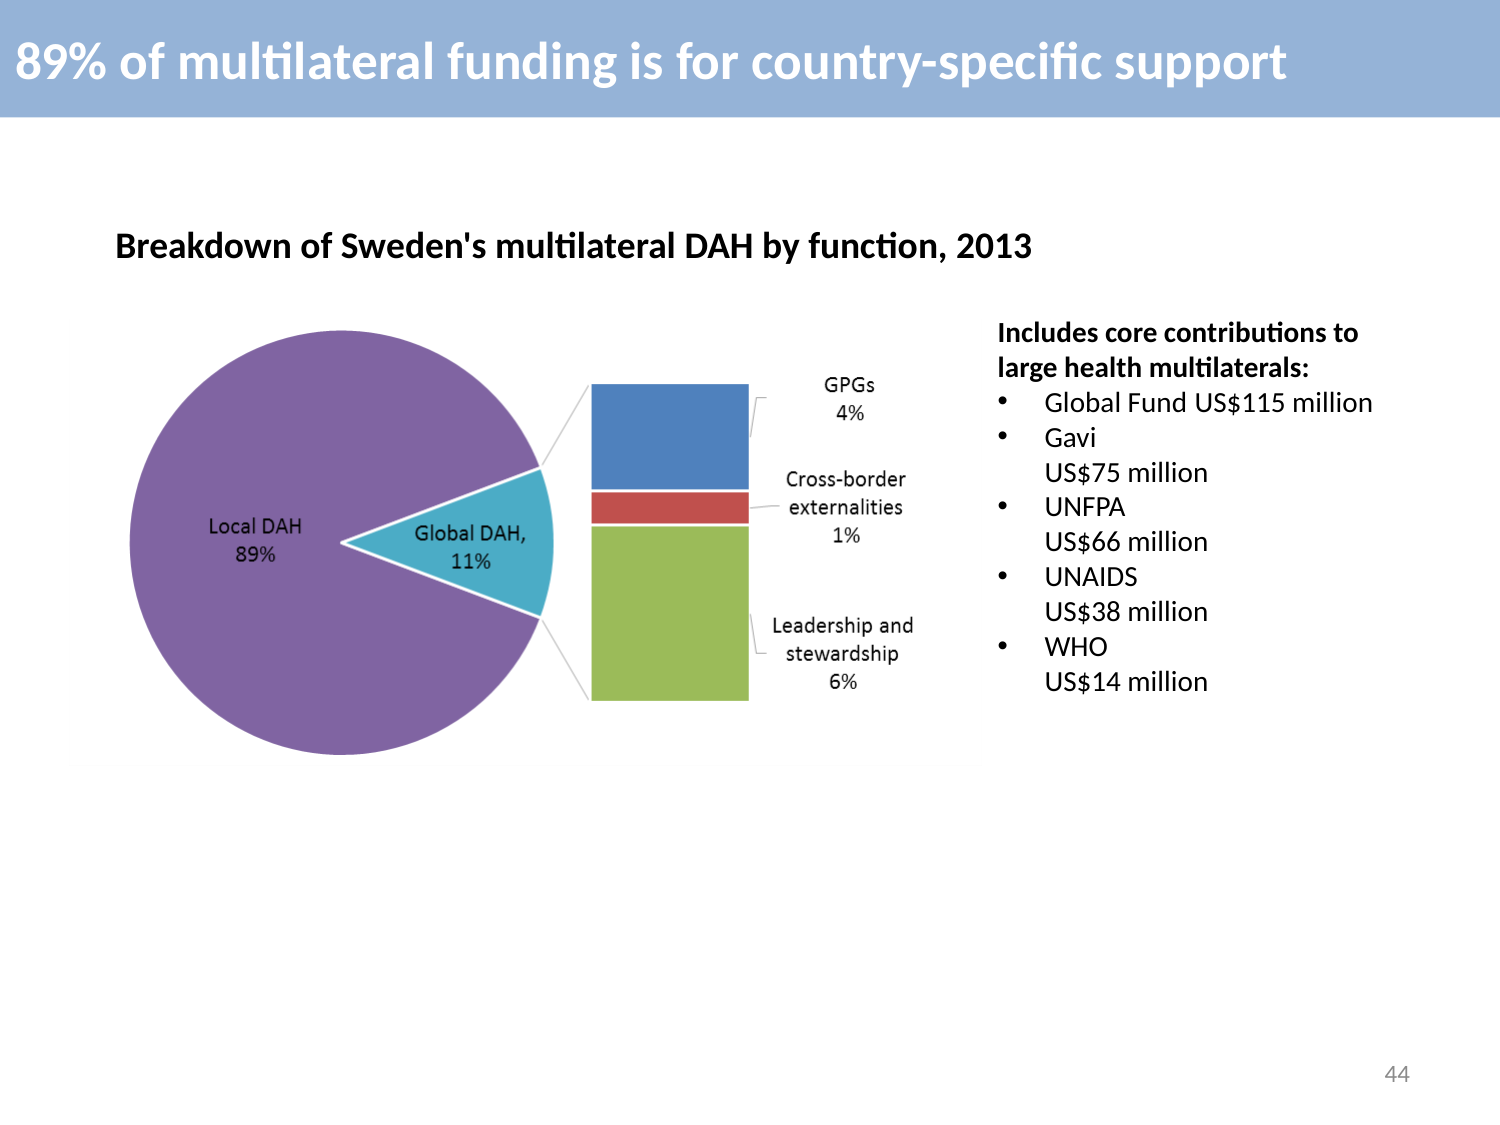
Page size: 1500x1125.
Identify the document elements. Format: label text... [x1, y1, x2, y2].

picture [68, 319, 984, 768]
title 89% of multilateral funding is for country-specific support [0, 0, 1500, 118]
text_box Includes core contributions to large health multilaterals: Global Fund US$115 million Gavi US$75 million UNFPA US$66 million UNAIDS US$38 million WHO US$14 million [982, 305, 1427, 705]
text_box Breakdown of Sweden's multilateral DAH by function, 2013 [28, 214, 1121, 319]
slide_number 44 [1074, 1042, 1425, 1103]
